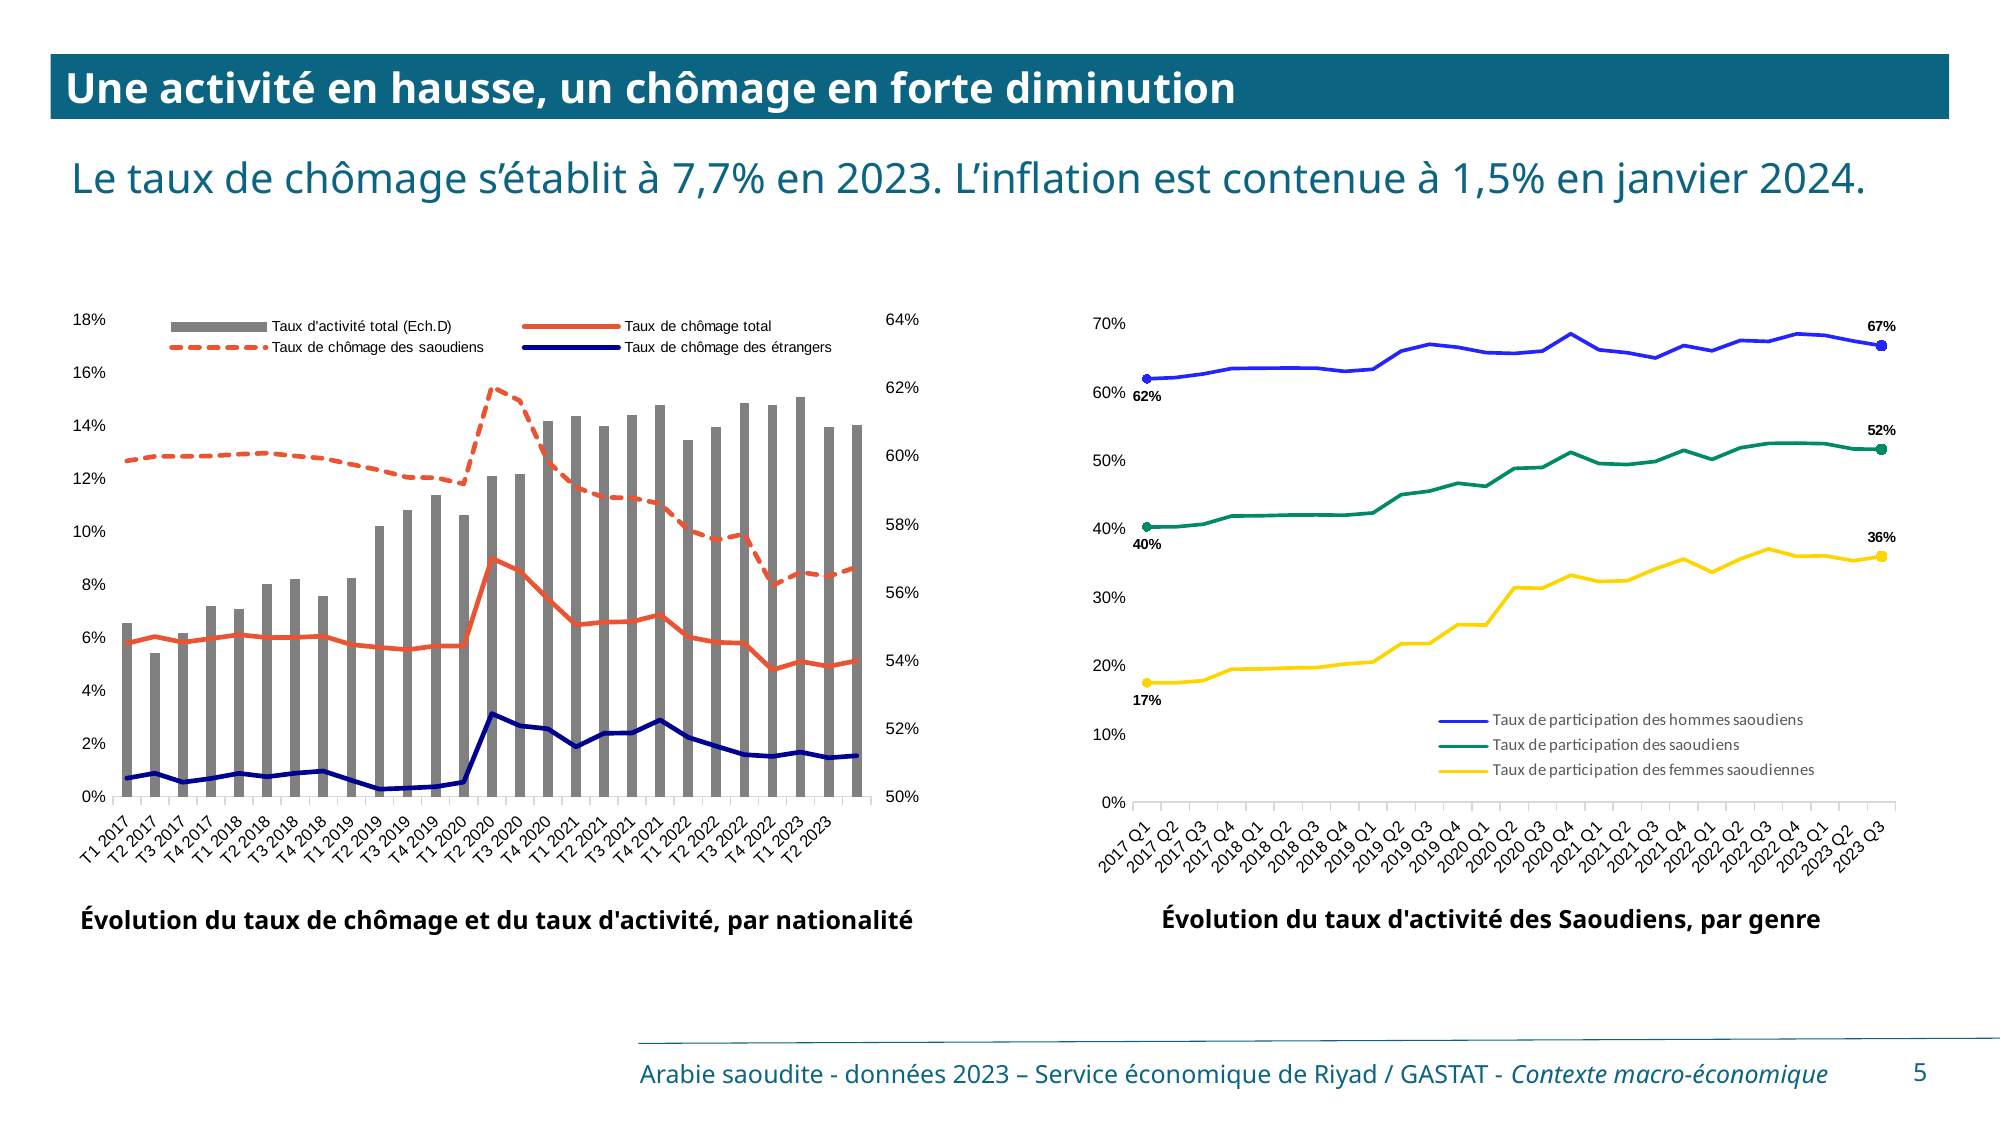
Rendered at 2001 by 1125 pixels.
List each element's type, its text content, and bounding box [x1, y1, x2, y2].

text_box Évolution du taux de chômage et du taux d'activité, par nationalité [61, 896, 934, 942]
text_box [638, 1038, 2000, 1044]
text_box Une activité en hausse, un chômage en forte diminution [50, 54, 1950, 119]
slide_number 5 [1917, 1044, 1943, 1104]
text_box Le taux de chômage s’établit à 7,7% en 2023. L’inflation est contenue à 1,5% en janvier 2024. [56, 144, 1943, 210]
chart [1059, 290, 1925, 943]
footer Arabie saoudite - données 2023 – Service économique de Riyad / GASTAT - Contexte macro-économique [624, 1043, 1917, 1104]
chart [61, 298, 934, 894]
